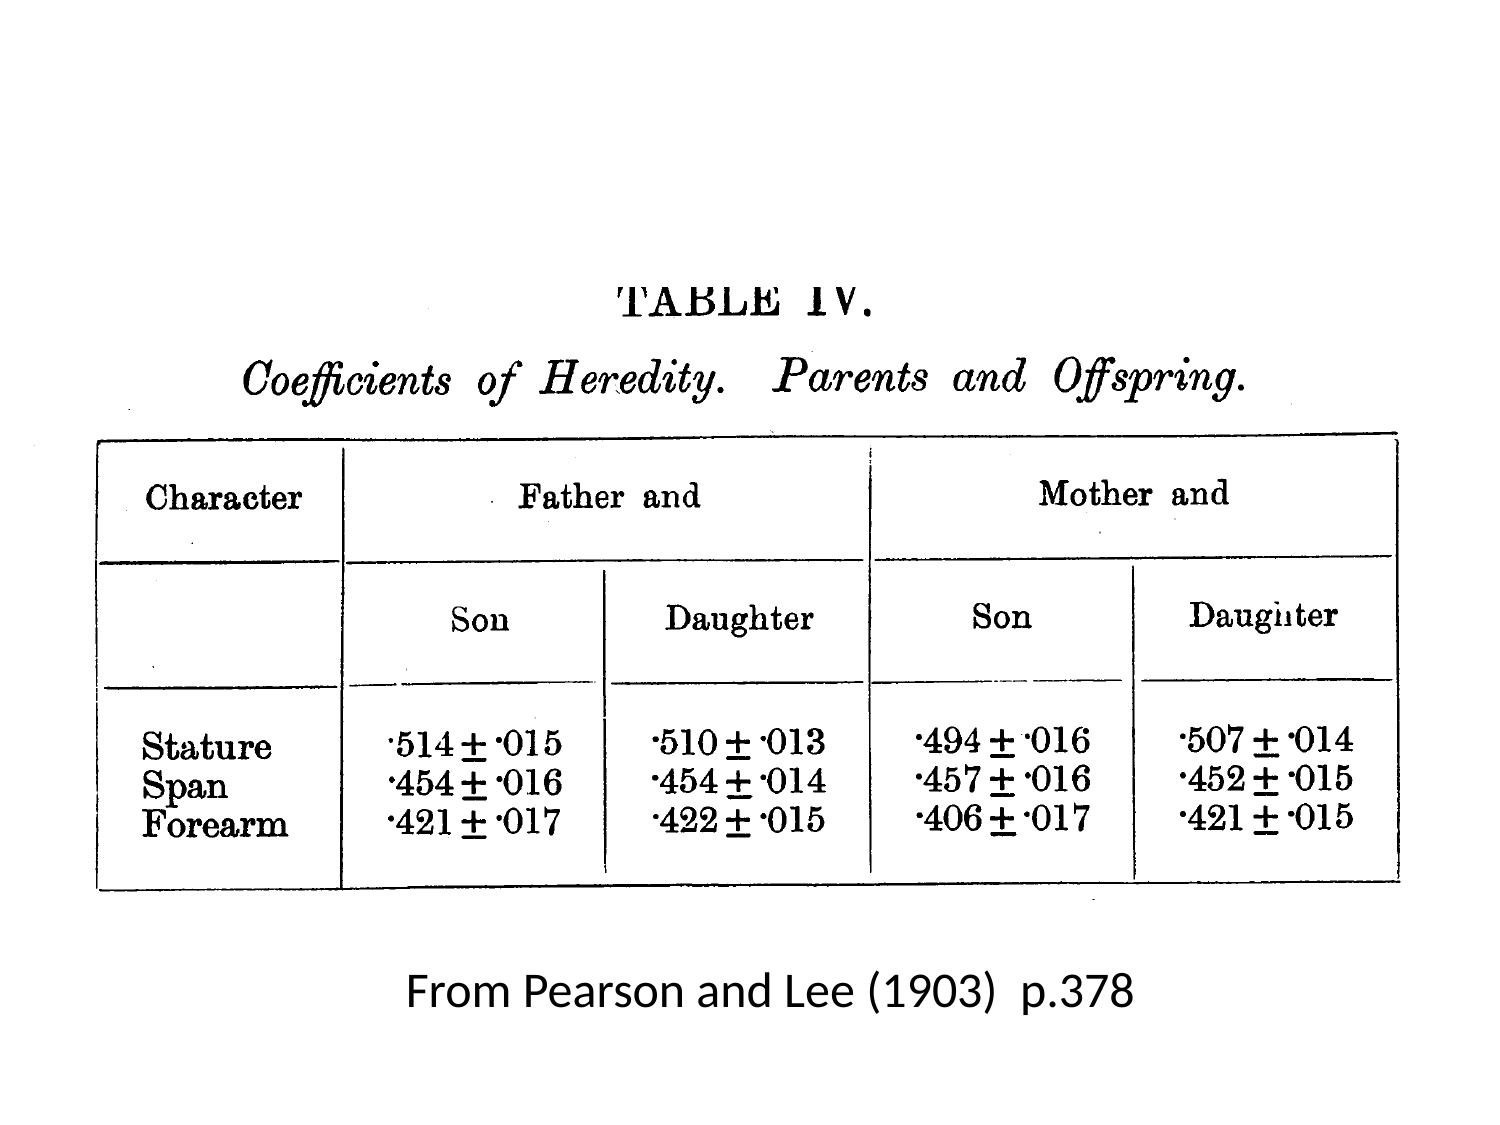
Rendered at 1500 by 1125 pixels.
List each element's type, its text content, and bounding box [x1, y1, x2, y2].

picture [0, 287, 1482, 914]
text_box From Pearson and Lee (1903) p.378 [391, 949, 1151, 1025]
